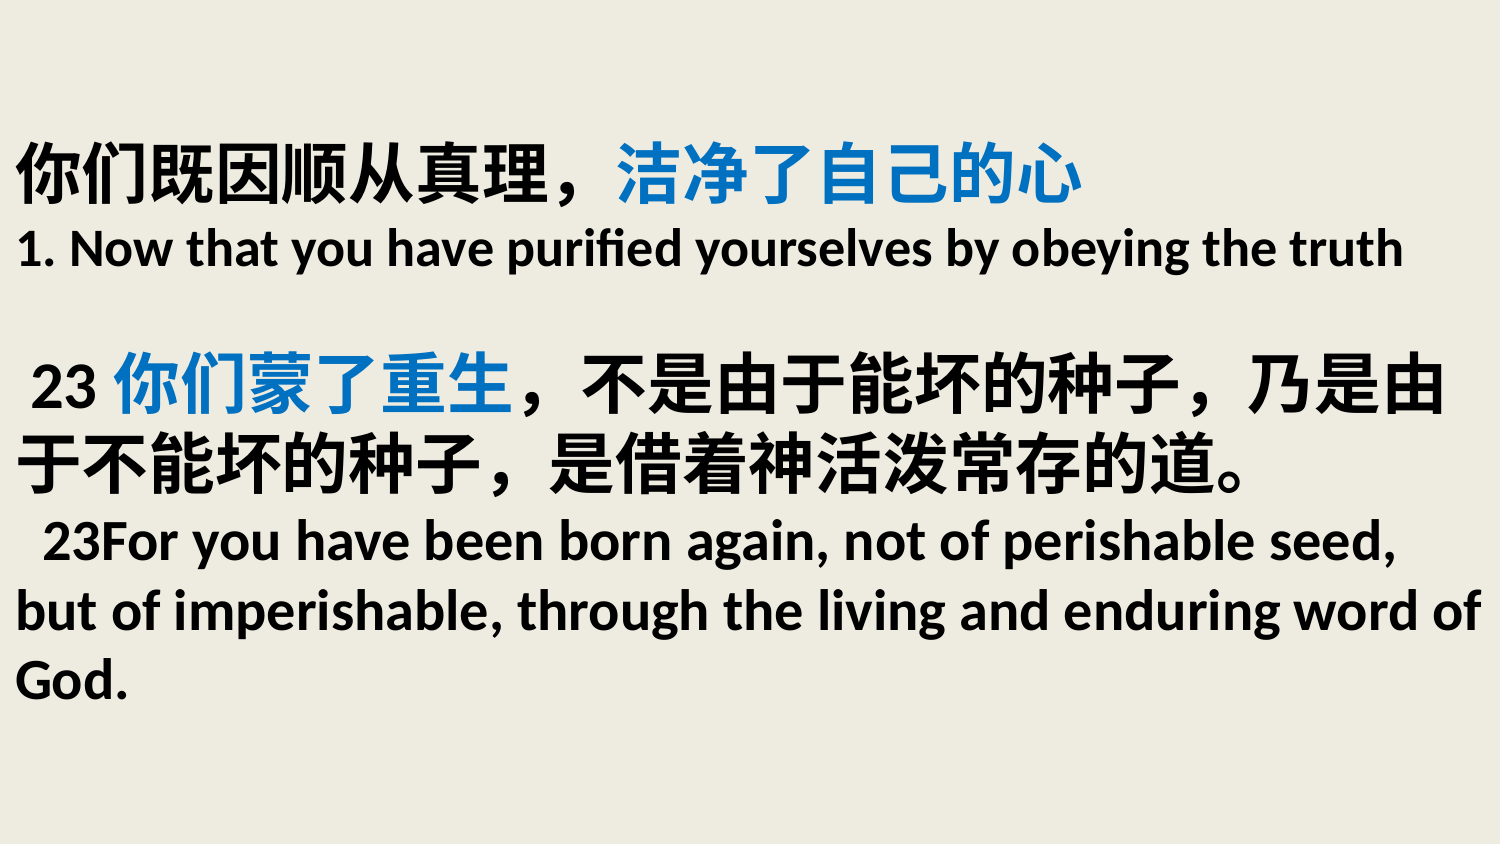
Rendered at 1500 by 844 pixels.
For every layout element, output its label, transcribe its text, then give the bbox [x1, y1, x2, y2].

title 你们既因顺从真理，洁净了自己的心 1. Now that you have purified yourselves by obeying the truth 23你们蒙了重生，不是由于能坏的种子，乃是由于不能坏的种子，是借着神活泼常存的道。 23For you have been born again, not of perishable seed, but of imperishable, through the living and enduring word of God. [0, 0, 1500, 844]
